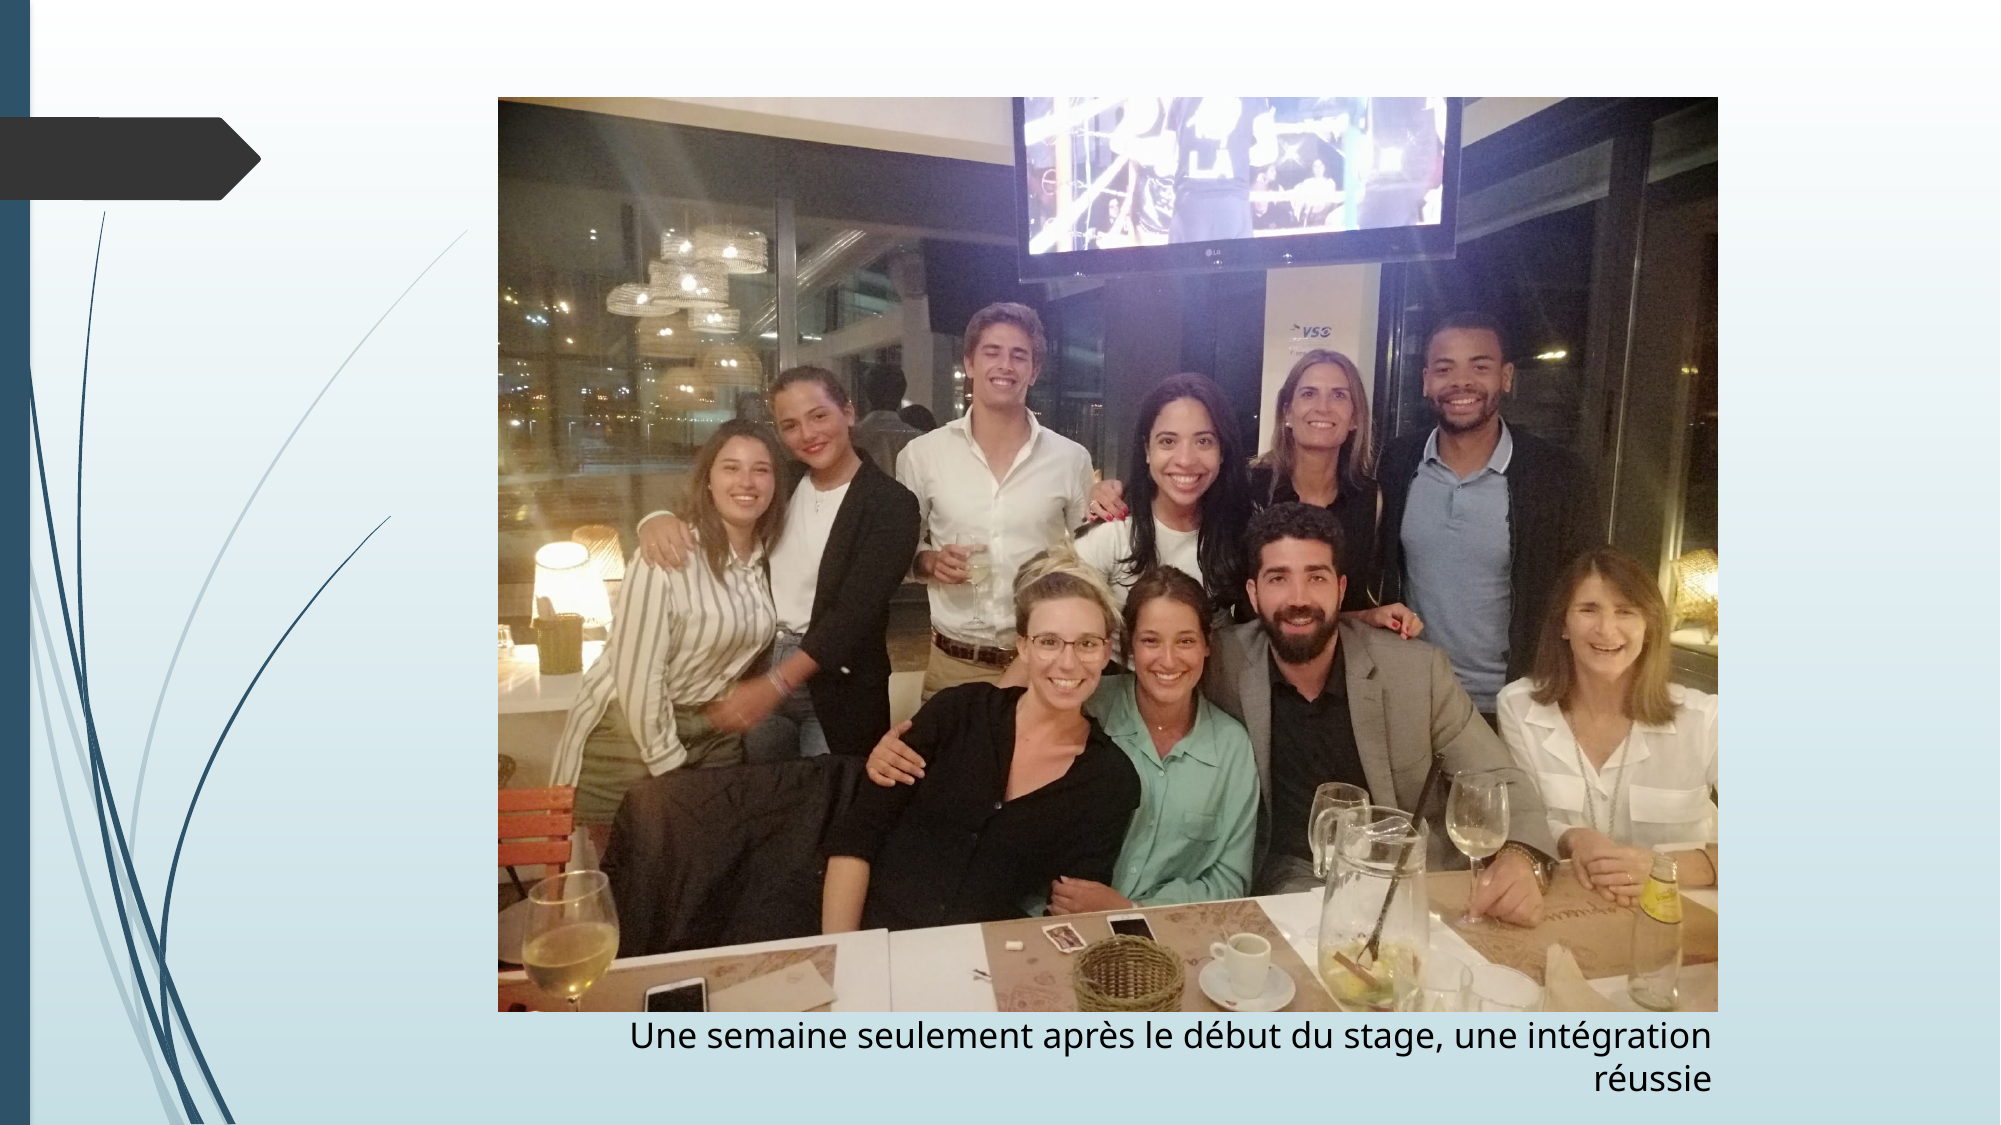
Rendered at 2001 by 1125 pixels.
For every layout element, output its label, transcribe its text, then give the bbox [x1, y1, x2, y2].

text_box Une semaine seulement après le début du stage, une intégration réussie [498, 1005, 1728, 1106]
picture [498, 97, 1719, 1012]
